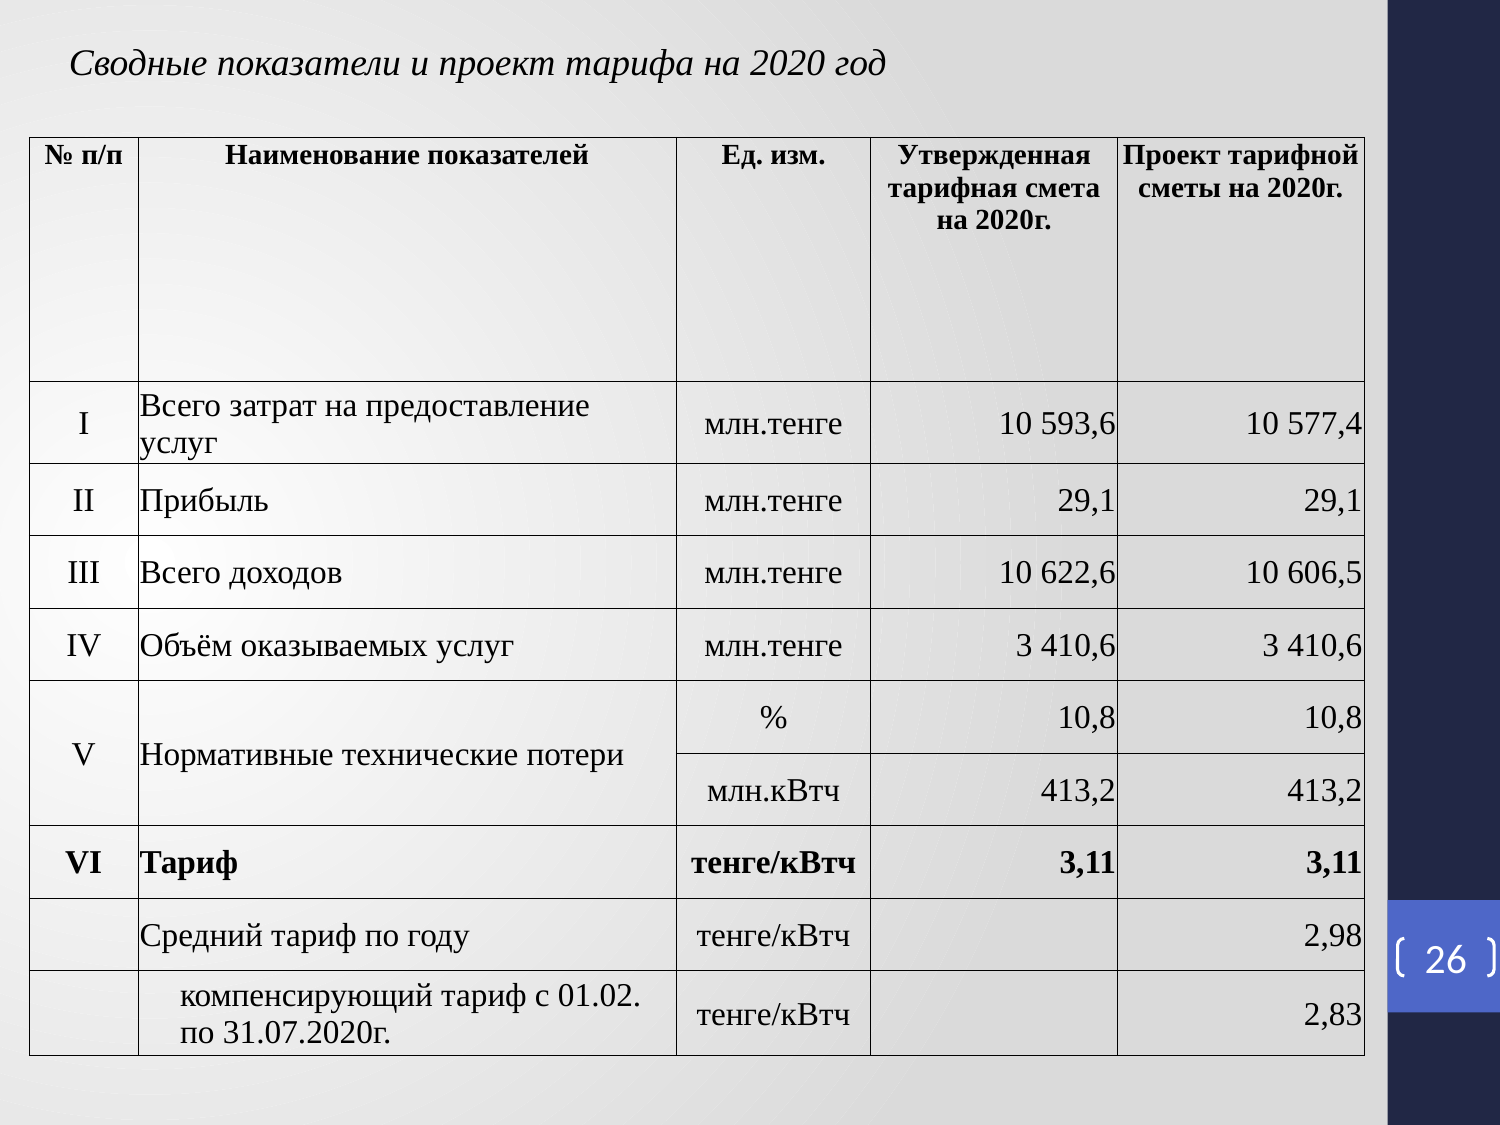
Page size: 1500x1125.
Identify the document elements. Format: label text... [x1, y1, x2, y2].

table_cell 413,2 [871, 754, 1117, 825]
table_cell 10,8 [871, 681, 1117, 753]
table_cell II [30, 464, 138, 535]
table_cell млн.тенге [677, 382, 870, 463]
table_cell 29,1 [1118, 464, 1364, 535]
table_cell 2,83 [1118, 971, 1364, 1055]
table_cell % [677, 681, 870, 753]
table_cell 2,98 [1118, 899, 1364, 970]
table_cell млн.тенге [677, 536, 870, 608]
table_cell млн.тенге [677, 609, 870, 680]
table_cell Тариф [139, 826, 676, 898]
table_cell V [30, 681, 138, 825]
table_cell 3 410,6 [1118, 609, 1364, 680]
table_cell Нормативные технические потери [139, 681, 676, 825]
table_cell 413,2 [1118, 754, 1364, 825]
table_cell 10 577,4 [1118, 382, 1364, 463]
table_cell 10 593,6 [871, 382, 1117, 463]
table_cell млн.тенге [677, 464, 870, 535]
table_cell млн.кВтч [677, 754, 870, 825]
table_cell Объём оказываемых услуг [139, 609, 676, 680]
table_cell [30, 971, 138, 1055]
table_cell 10,8 [1118, 681, 1364, 753]
table_cell 3,11 [1118, 826, 1364, 898]
table_cell компенсирующий тариф с 01.02. по 31.07.2020г. [139, 971, 676, 1055]
table_header Проект тарифной сметы на 2020г. [1118, 138, 1364, 381]
table_cell 10 622,6 [871, 536, 1117, 608]
table_cell 3,11 [871, 826, 1117, 898]
table_cell III [30, 536, 138, 608]
table_cell IV [30, 609, 138, 680]
table_cell тенге/кВтч [677, 826, 870, 898]
table_cell тенге/кВтч [677, 899, 870, 970]
table_cell 3 410,6 [871, 609, 1117, 680]
table_cell 10 606,5 [1118, 536, 1364, 608]
table_cell Всего затрат на предоставление услуг [139, 382, 676, 463]
table_header Утвержденная тарифная смета на 2020г. [871, 138, 1117, 381]
table_header Наименование показателей [139, 138, 676, 381]
table_cell I [30, 382, 138, 463]
table_cell VI [30, 826, 138, 898]
table_cell тенге/кВтч [677, 971, 870, 1055]
table_cell [30, 899, 138, 970]
text_box Сводные показатели и проект тарифа на 2020 год [54, 30, 1259, 91]
table_header № п/п [30, 138, 138, 381]
table_header Ед. изм. [677, 138, 870, 381]
slide_number 26 [1395, 936, 1496, 978]
table_cell Прибыль [139, 464, 676, 535]
table_cell [871, 899, 1117, 970]
table_cell [871, 971, 1117, 1055]
table_cell 29,1 [871, 464, 1117, 535]
table_cell Всего доходов [139, 536, 676, 608]
table_cell Средний тариф по году [139, 899, 676, 970]
